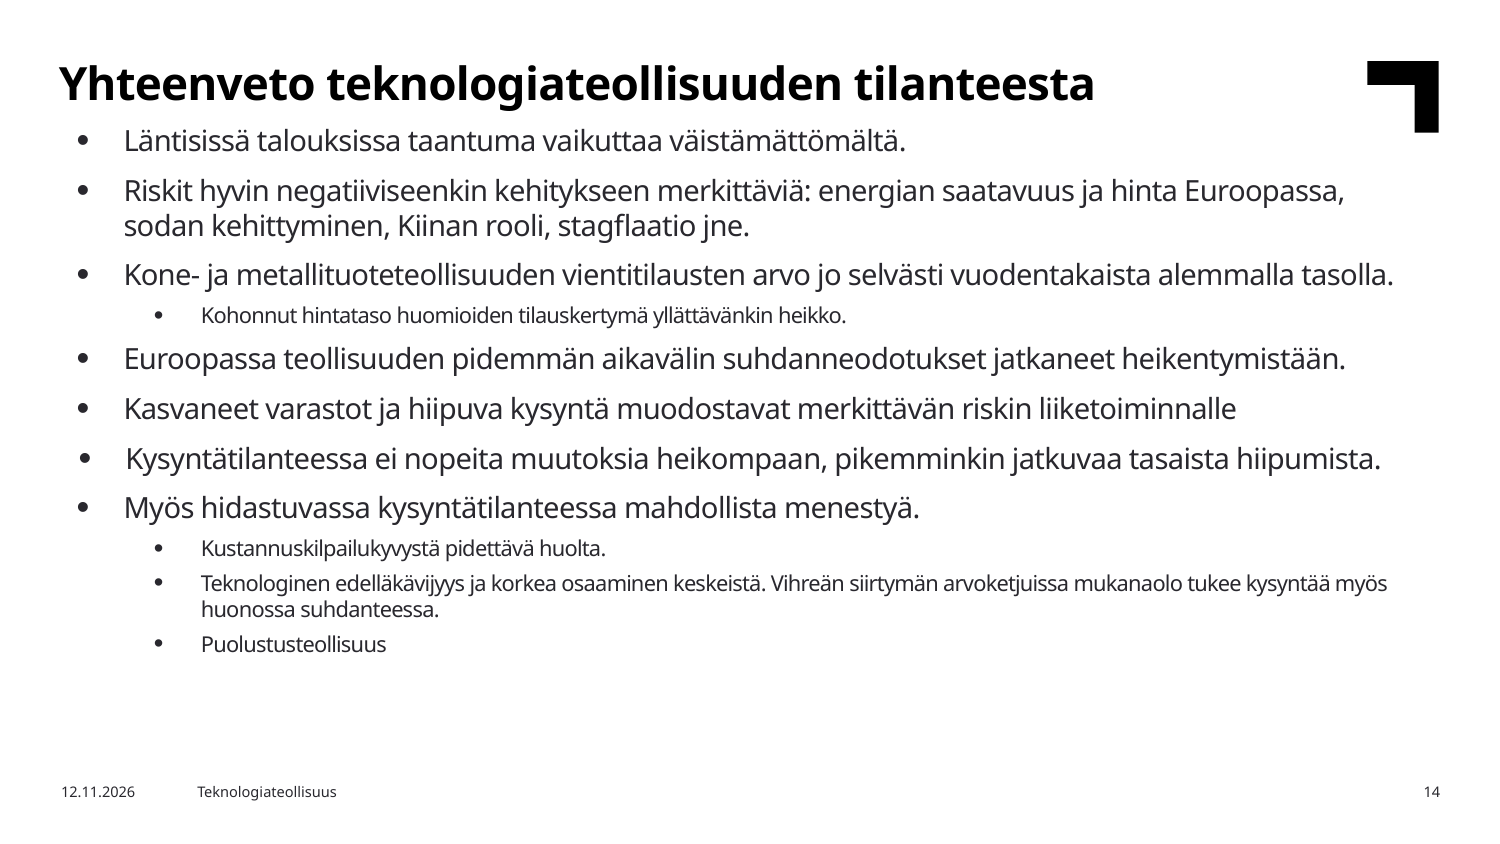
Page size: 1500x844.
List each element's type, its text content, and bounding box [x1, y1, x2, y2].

footer Teknologiateollisuus [182, 775, 395, 803]
slide_number 14 [1313, 775, 1456, 803]
list Läntisissä talouksissa taantuma vaikuttaa väistämättömältä. Riskit hyvin negatiiviseenkin kehitykseen merkittäviä: energian saatavuus ja hinta Euroopassa, sodan kehittyminen, Kiinan rooli, stagflaatio jne. Kone- ja metallituoteteollisuuden vientitilausten arvo jo selvästi vuodentakaista alemmalla tasolla. Kohonnut hintataso huomioiden tilauskertymä yllättävänkin heikko. Euroopassa teollisuuden pidemmän aikavälin suhdanneodotukset jatkaneet heikentymistään. Kasvaneet varastot ja hiipuva kysyntä muodostavat merkittävän riskin liiketoiminnalle Kysyntätilanteessa ei nopeita muutoksia heikompaan, pikemminkin jatkuvaa tasaista hiipumista. Myös hidastuvassa kysyntätilanteessa mahdollista menestyä. Kustannuskilpailukyvystä pidettävä huolta. Teknologinen edelläkävijyys ja korkea osaaminen keskeistä. Vihreän siirtymän arvoketjuissa mukanaolo tukee kysyntää myös huonossa suhdanteessa. Puolustusteollisuus [61, 115, 1439, 729]
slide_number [46, 775, 182, 803]
list Yhteenveto teknologiateollisuuden tilanteesta [41, 46, 1353, 153]
